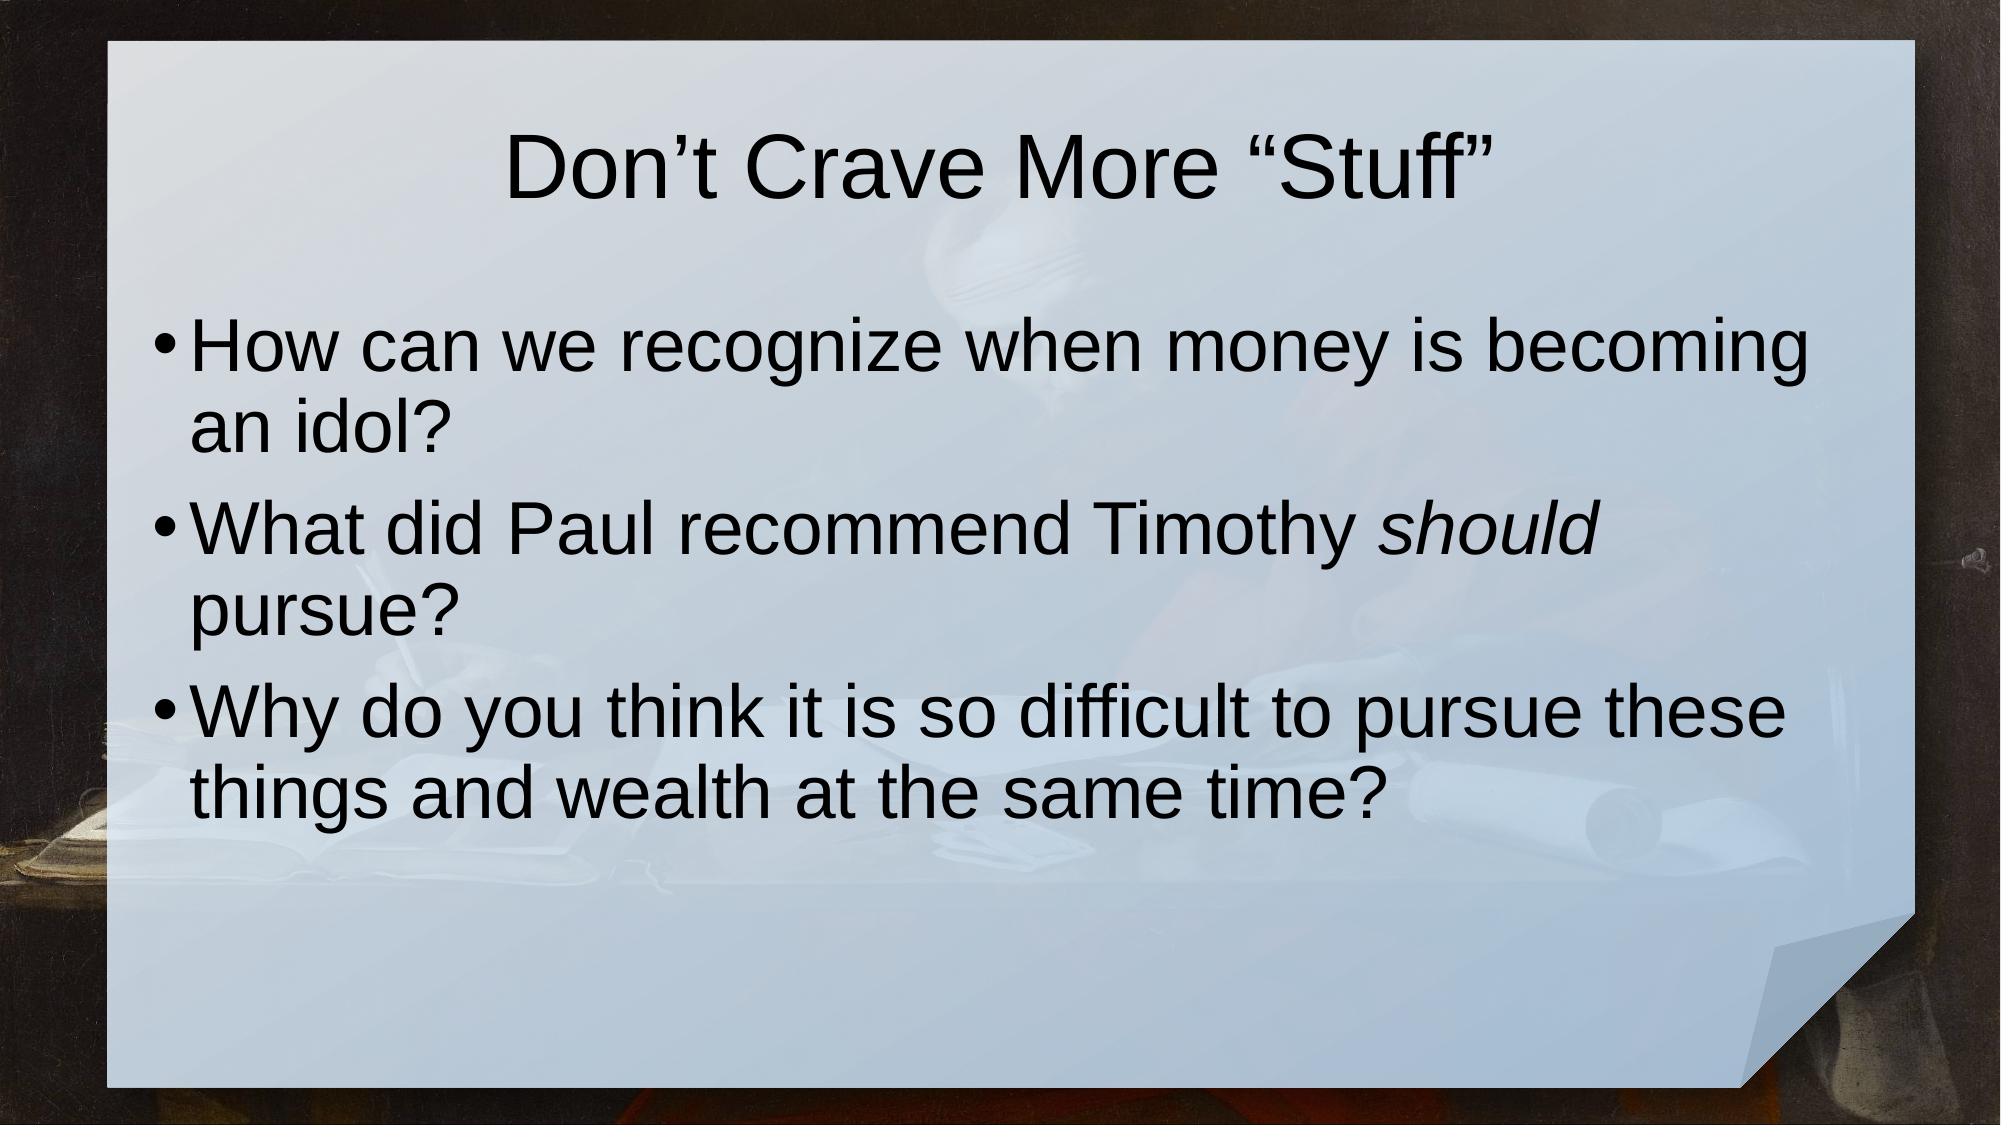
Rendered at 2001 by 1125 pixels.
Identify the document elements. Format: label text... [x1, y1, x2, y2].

list How can we recognize when money is becoming an idol? What did Paul recommend Timothy should pursue? Why do you think it is so difficult to pursue these things and wealth at the same time? [137, 299, 1863, 1014]
picture [0, 0, 2001, 1125]
title Don’t Crave More “Stuff” [137, 59, 1863, 278]
